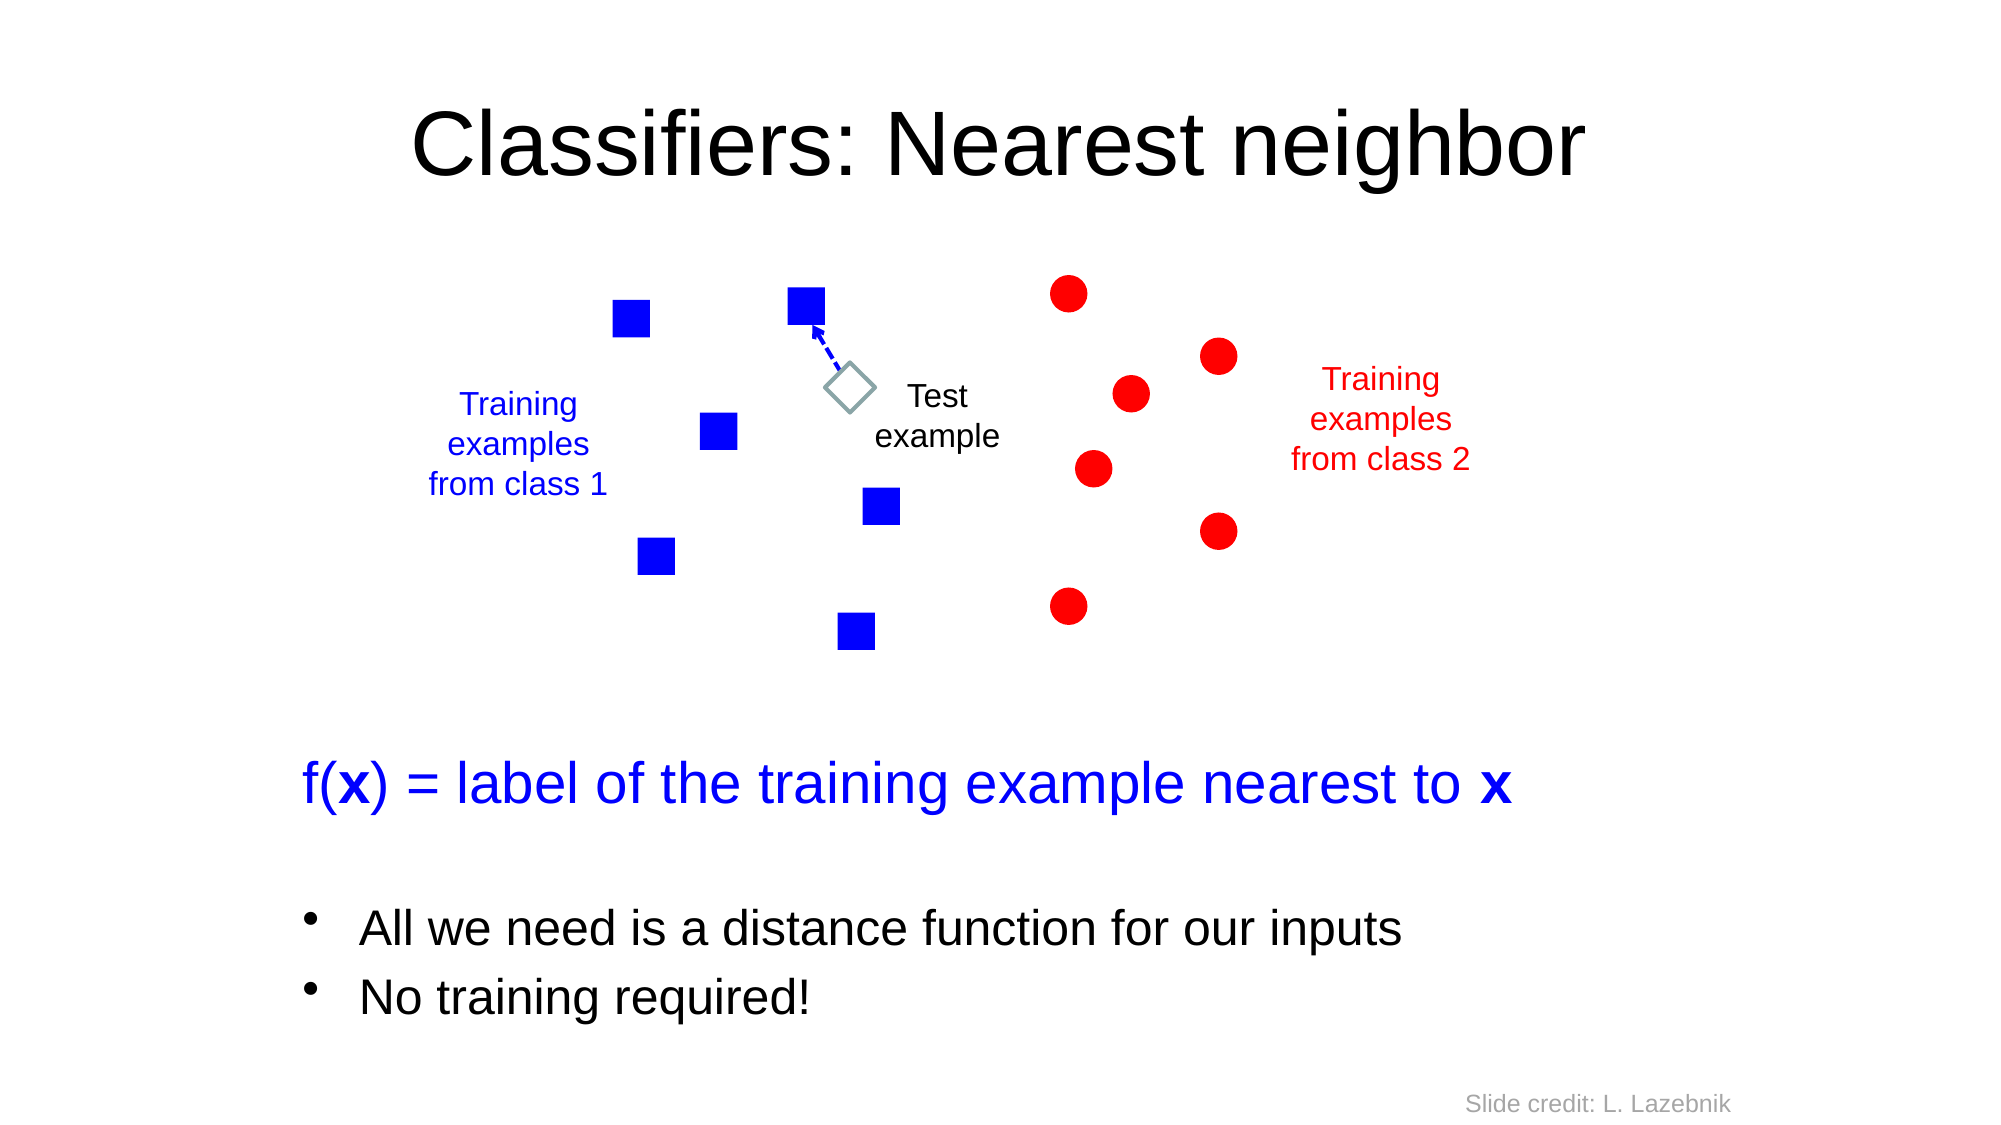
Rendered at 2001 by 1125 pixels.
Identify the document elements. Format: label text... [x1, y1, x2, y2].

text_box [860, 485, 902, 527]
text_box [1047, 585, 1090, 628]
text_box Slide credit: L. Lazebnik [1450, 1079, 1747, 1125]
text_box [785, 285, 827, 327]
text_box [1197, 335, 1240, 378]
text_box Training examples from class 1 [412, 374, 625, 510]
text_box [799, 337, 863, 376]
text_box [1110, 372, 1153, 415]
text_box Training examples from class 2 [1274, 349, 1488, 485]
list f(x) = label of the training example nearest to x All we need is a distance function for our inputs No training required! [287, 737, 1713, 955]
text_box [1197, 510, 1240, 553]
title Classifiers: Nearest neighbor [99, 45, 1900, 233]
text_box [1047, 272, 1090, 315]
text_box [835, 610, 877, 652]
text_box [822, 375, 878, 415]
text_box [698, 410, 740, 452]
text_box [610, 298, 652, 340]
text_box Test example [849, 366, 1025, 462]
text_box [1072, 447, 1115, 490]
text_box [635, 535, 677, 577]
